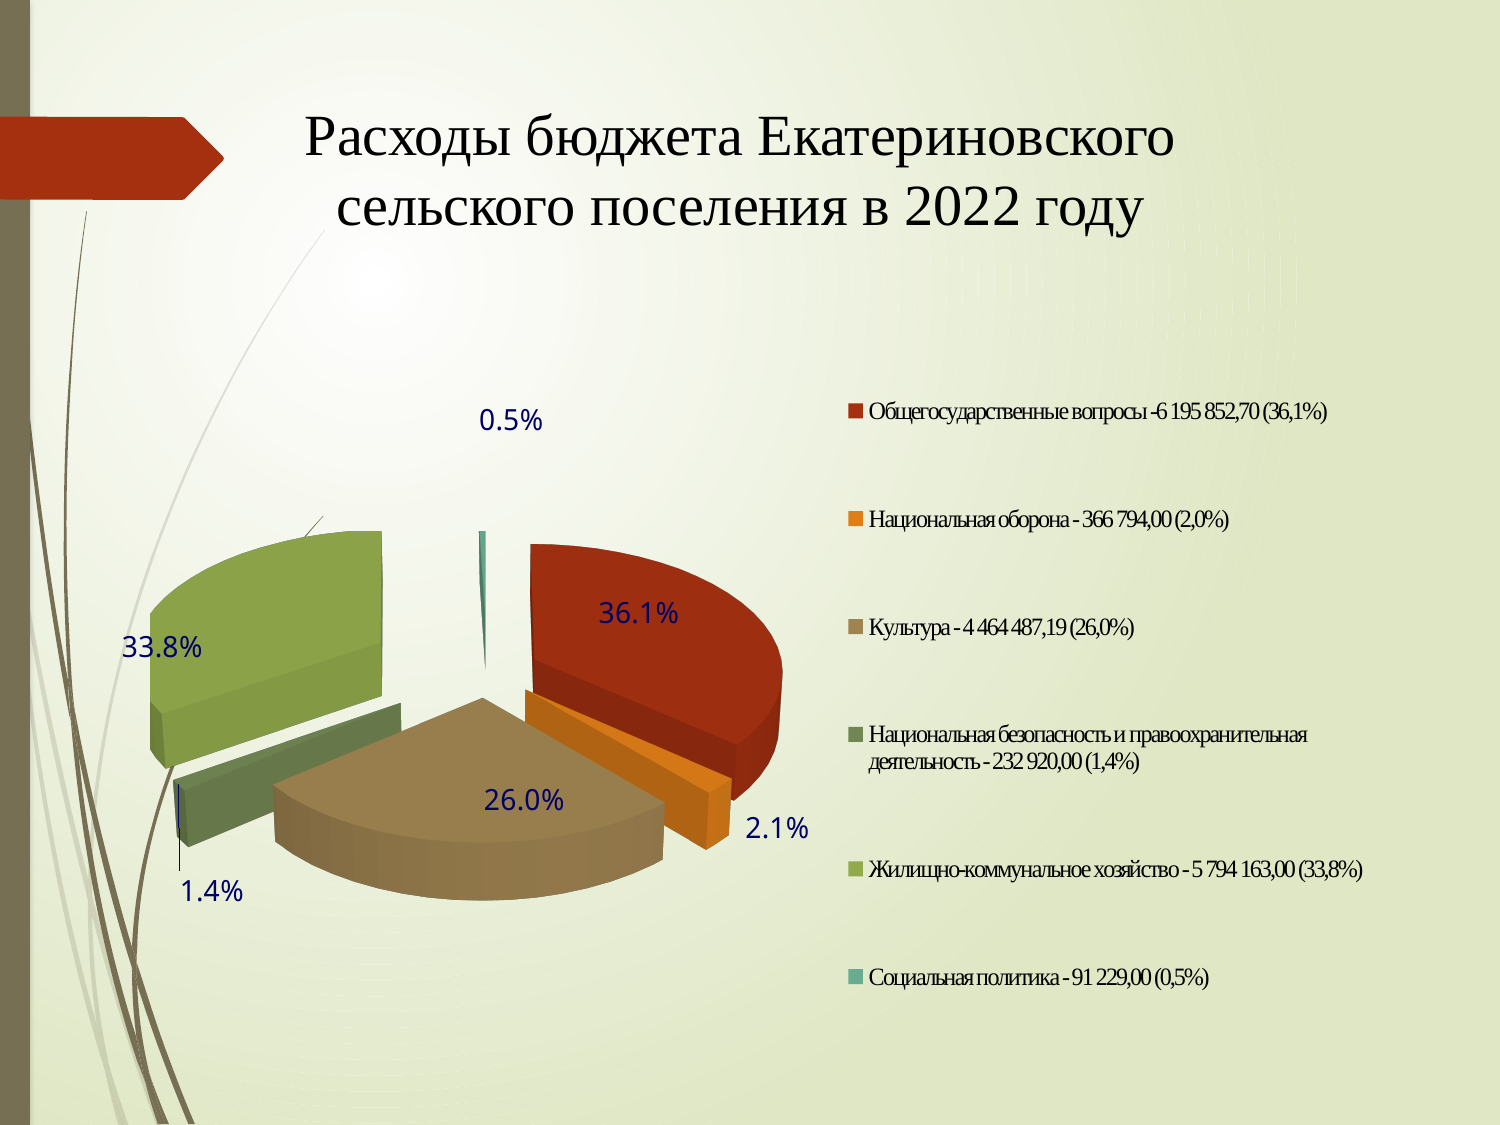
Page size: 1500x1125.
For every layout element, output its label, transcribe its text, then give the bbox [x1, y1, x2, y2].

chart [93, 316, 1466, 1083]
title Расходы бюджета Екатериновского сельского поселения в 2022 году [183, 90, 1299, 304]
